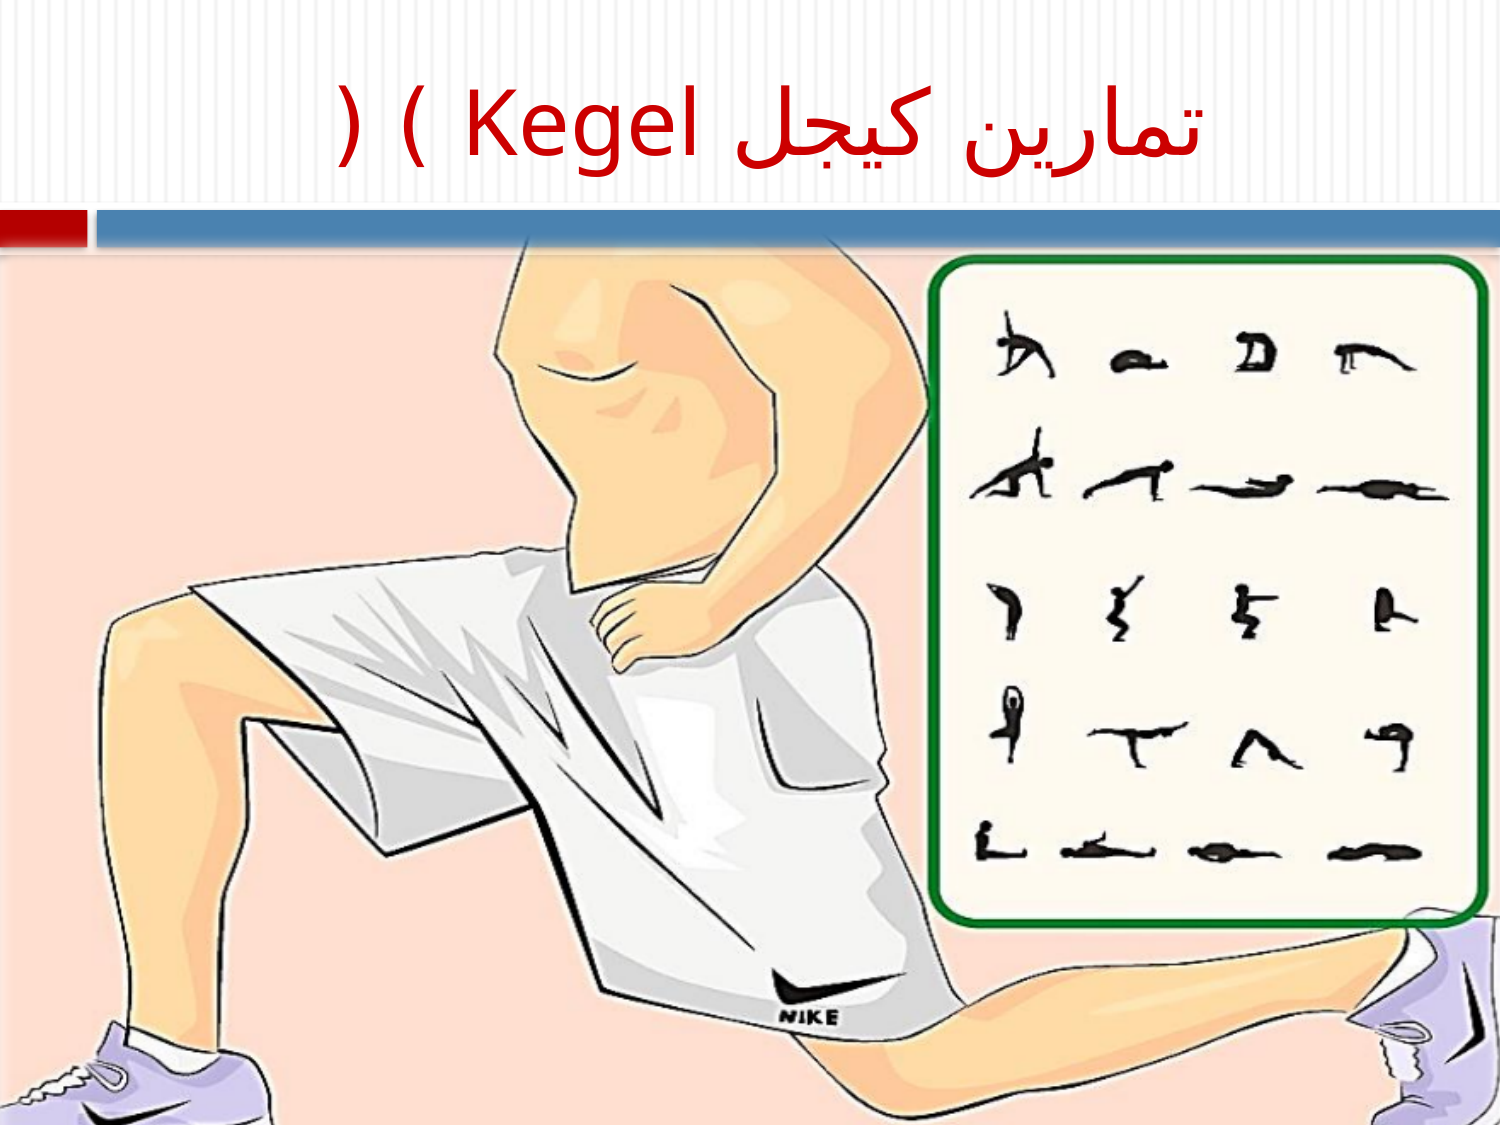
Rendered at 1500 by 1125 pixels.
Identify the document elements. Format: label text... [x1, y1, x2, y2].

title تمارين كيجل Kegel ) ( [100, 37, 1438, 200]
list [0, 232, 1500, 1125]
